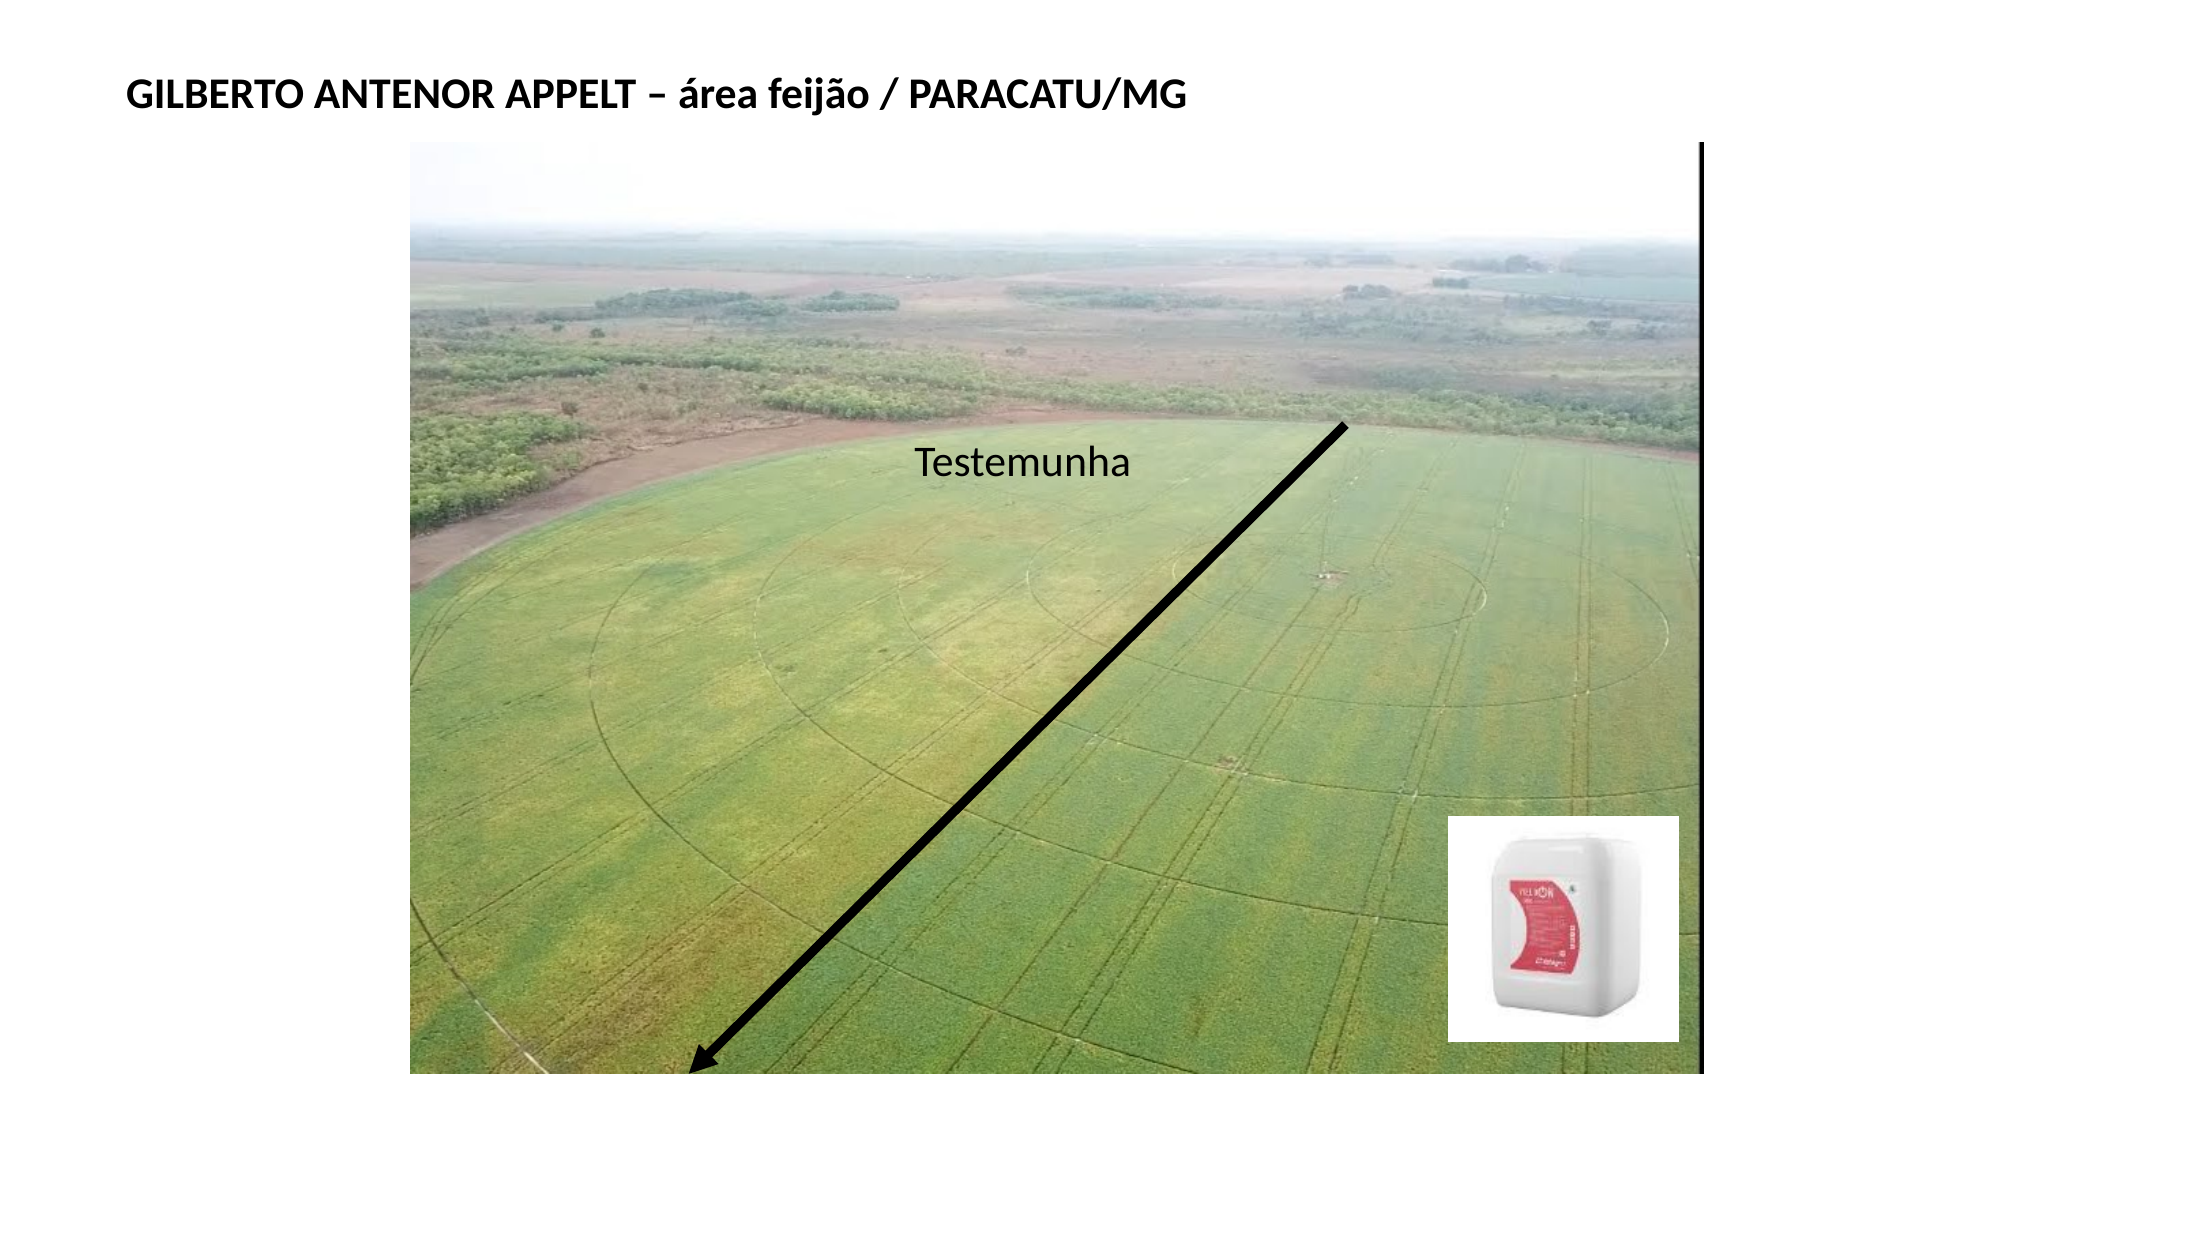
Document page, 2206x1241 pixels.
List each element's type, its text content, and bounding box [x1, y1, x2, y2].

text_box GILBERTO ANTENOR APPELT – área feijão / PARACATU/MG [109, 56, 1205, 126]
picture [409, 142, 1704, 1074]
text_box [688, 424, 1346, 1075]
